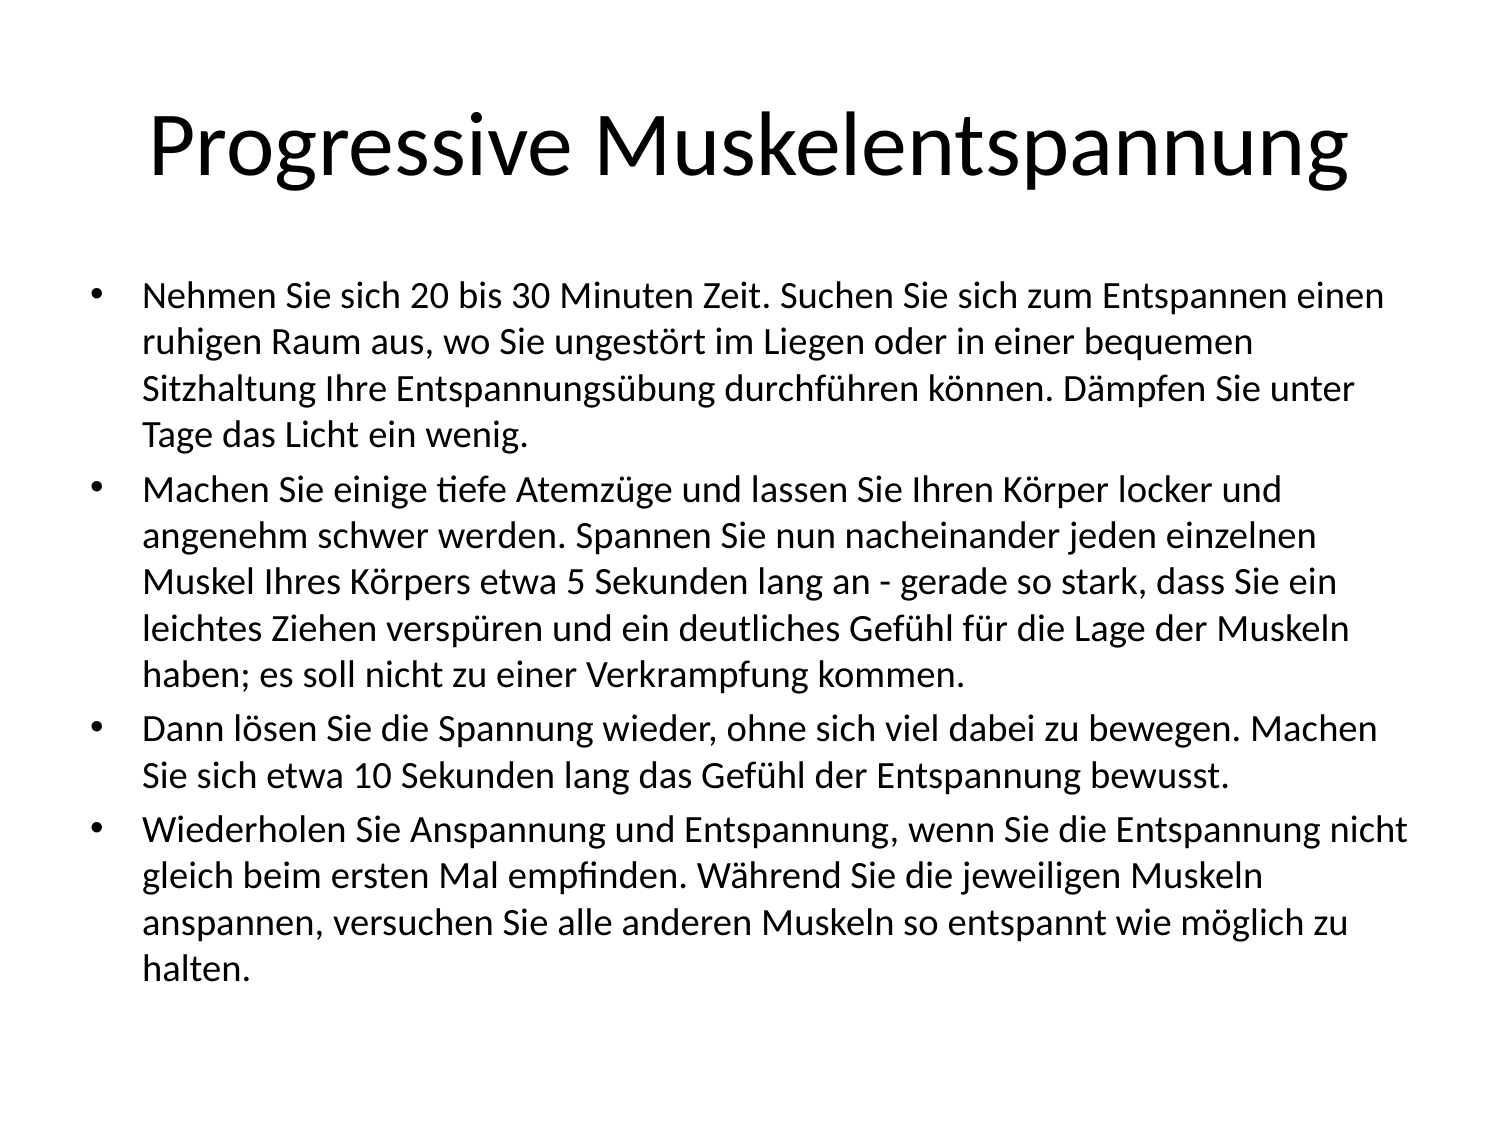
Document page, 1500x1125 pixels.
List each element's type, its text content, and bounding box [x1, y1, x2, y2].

list Nehmen Sie sich 20 bis 30 Minuten Zeit. Suchen Sie sich zum Entspannen einen ruhigen Raum aus, wo Sie ungestört im Liegen oder in einer bequemen Sitzhaltung Ihre Entspannungsübung durchführen können. Dämpfen Sie unter Tage das Licht ein wenig. Machen Sie einige tiefe Atemzüge und lassen Sie Ihren Körper locker und angenehm schwer werden. Spannen Sie nun nacheinander jeden einzelnen Muskel Ihres Körpers etwa 5 Sekunden lang an - gerade so stark, dass Sie ein leichtes Ziehen verspüren und ein deutliches Gefühl für die Lage der Muskeln haben; es soll nicht zu einer Verkrampfung kommen. Dann lösen Sie die Spannung wieder, ohne sich viel dabei zu bewegen. Machen Sie sich etwa 10 Sekunden lang das Gefühl der Entspannung bewusst. Wiederholen Sie Anspannung und Entspannung, wenn Sie die Entspannung nicht gleich beim ersten Mal empfinden. Während Sie die jeweiligen Muskeln anspannen, versuchen Sie alle anderen Muskeln so entspannt wie möglich zu halten. [75, 262, 1425, 1005]
title Progressive Muskelentspannung [75, 45, 1425, 233]
